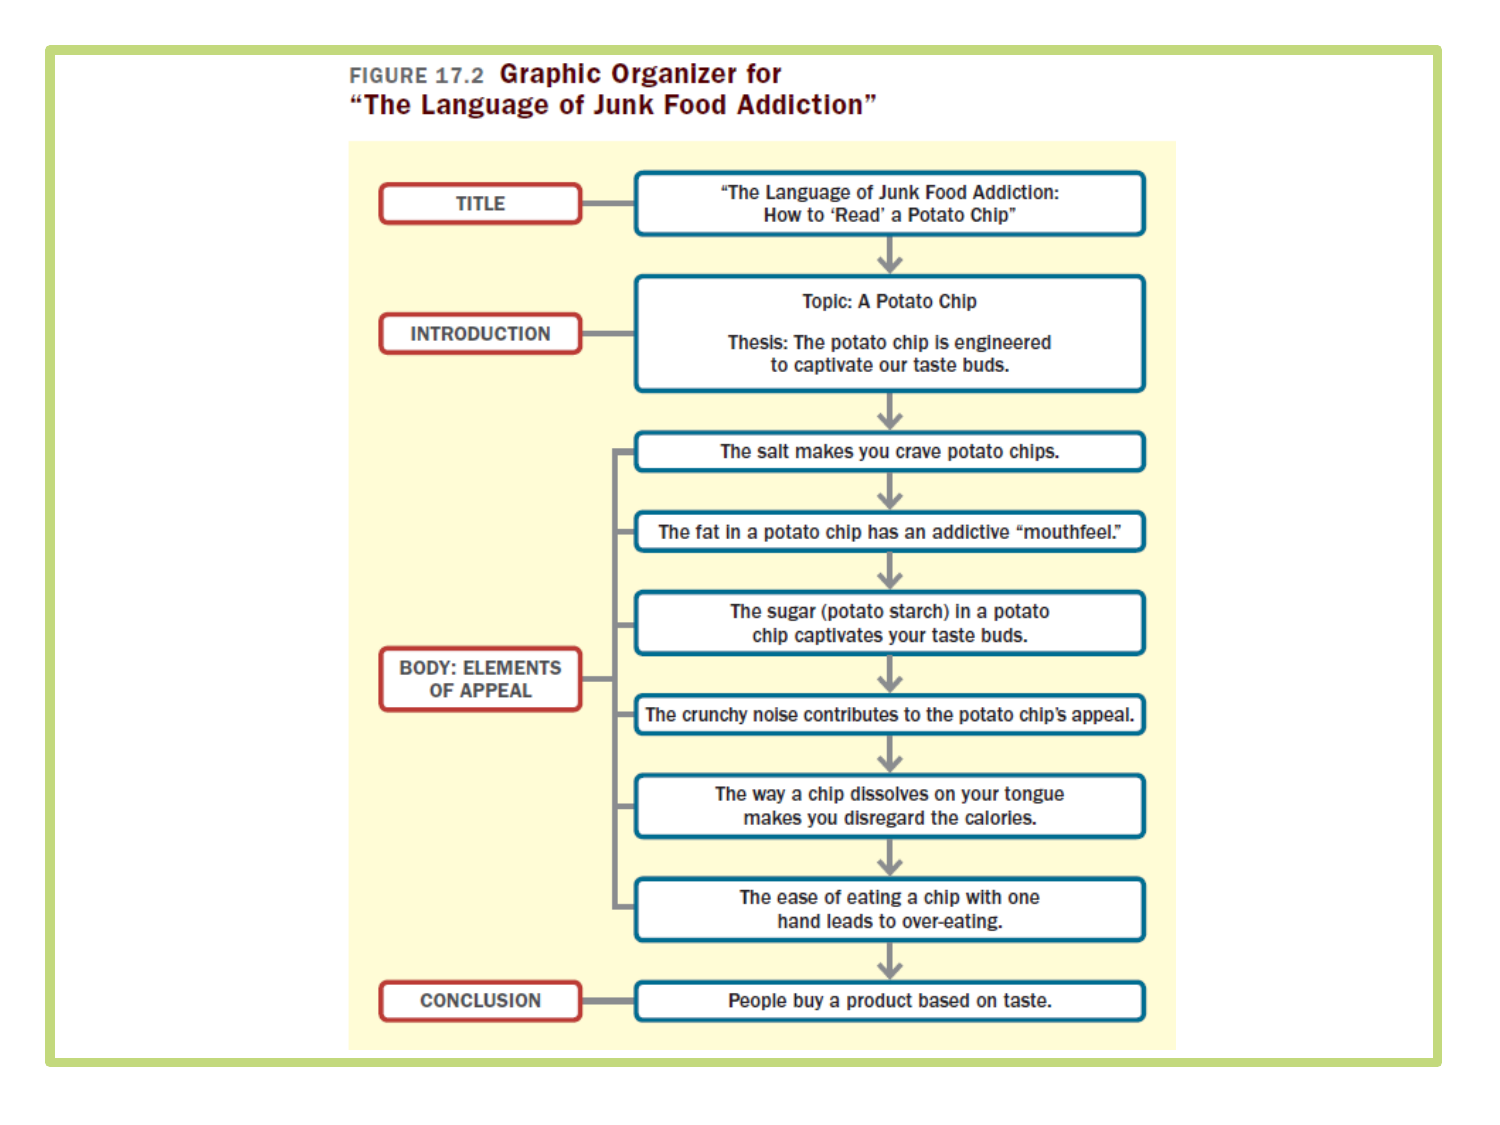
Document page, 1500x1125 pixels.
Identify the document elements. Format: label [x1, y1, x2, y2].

text_box [48, 48, 1440, 1065]
picture [346, 62, 1177, 1051]
